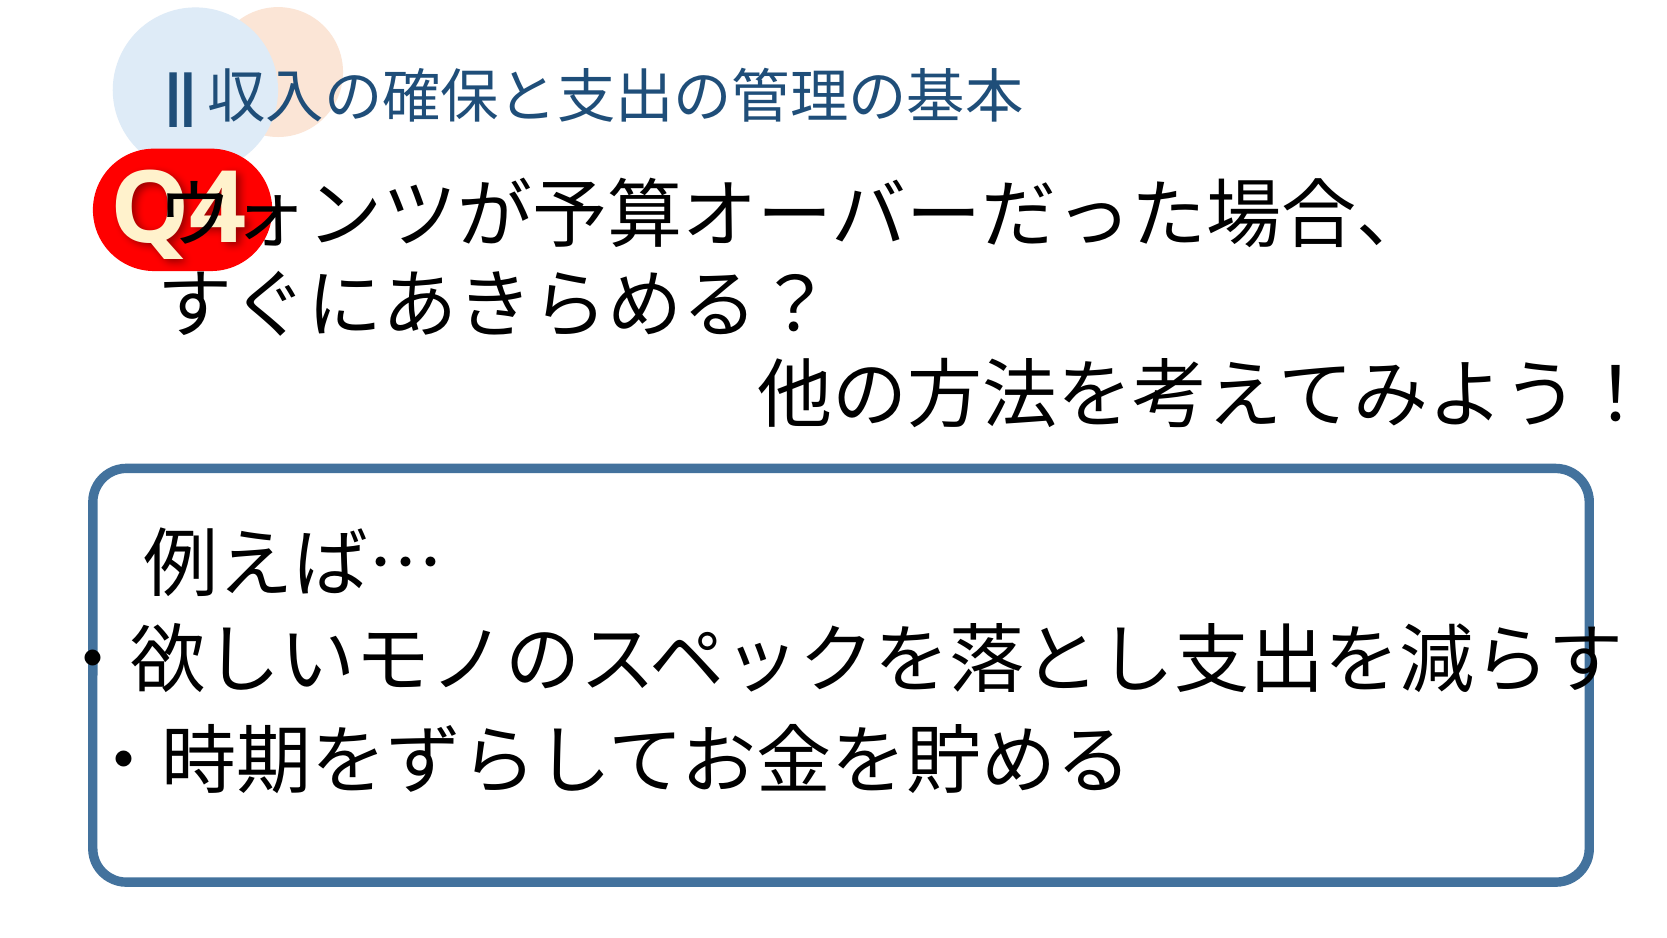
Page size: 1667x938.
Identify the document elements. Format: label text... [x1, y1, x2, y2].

text_box ・時期をずらしてお金を貯める [71, 705, 1147, 810]
text_box ウォンツが予算オーバーだった場合、 すぐにあきらめる？ 他の方法を考えてみよう！ [142, 158, 1667, 444]
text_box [112, 7, 1031, 209]
text_box [91, 467, 1591, 604]
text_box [92, 134, 273, 271]
text_box 例えば… [129, 507, 459, 613]
text_box ・欲しいモノのスペックを落とし支出を減らす [40, 604, 1639, 710]
text_box [91, 710, 1591, 884]
